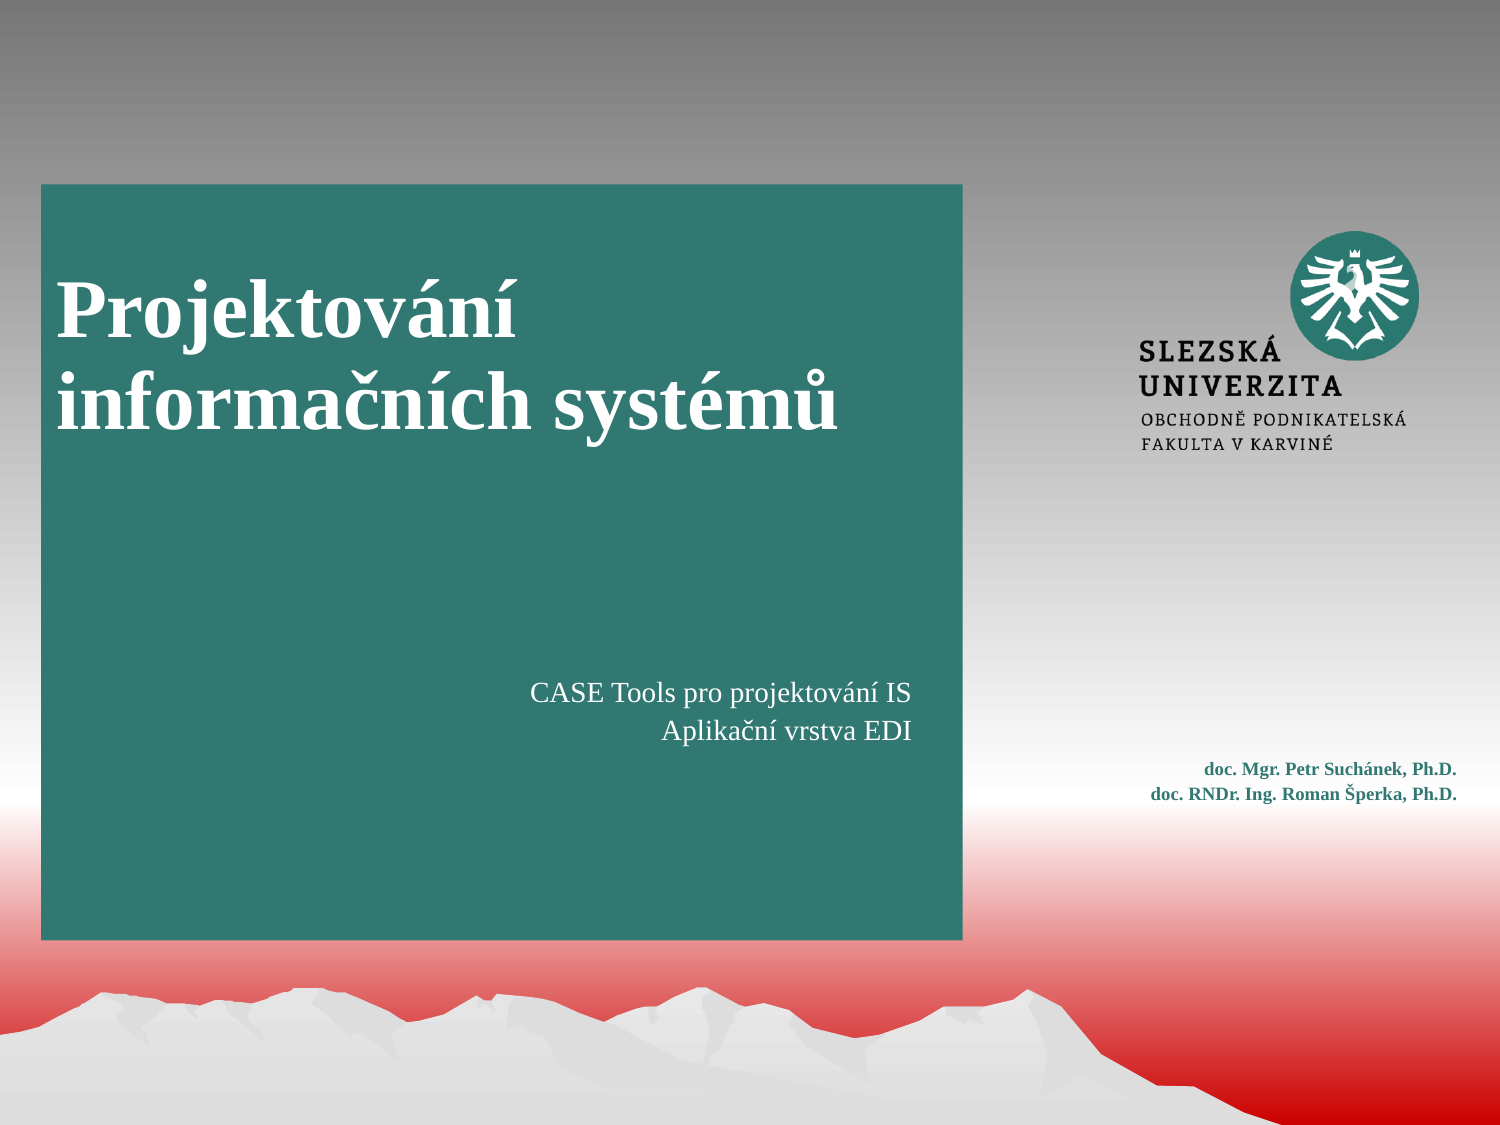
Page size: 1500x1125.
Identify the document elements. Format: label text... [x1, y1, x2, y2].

title Projektování informačních systémů [41, 255, 1011, 610]
text_box [39, 182, 965, 942]
text_box doc. Mgr. Petr Suchánek, Ph.D. doc. RNDr. Ing. Roman Šperka, Ph.D. [1116, 751, 1472, 941]
subtitle CASE Tools pro projektování IS Aplikační vrstva EDI [289, 668, 928, 894]
picture [1139, 231, 1419, 450]
